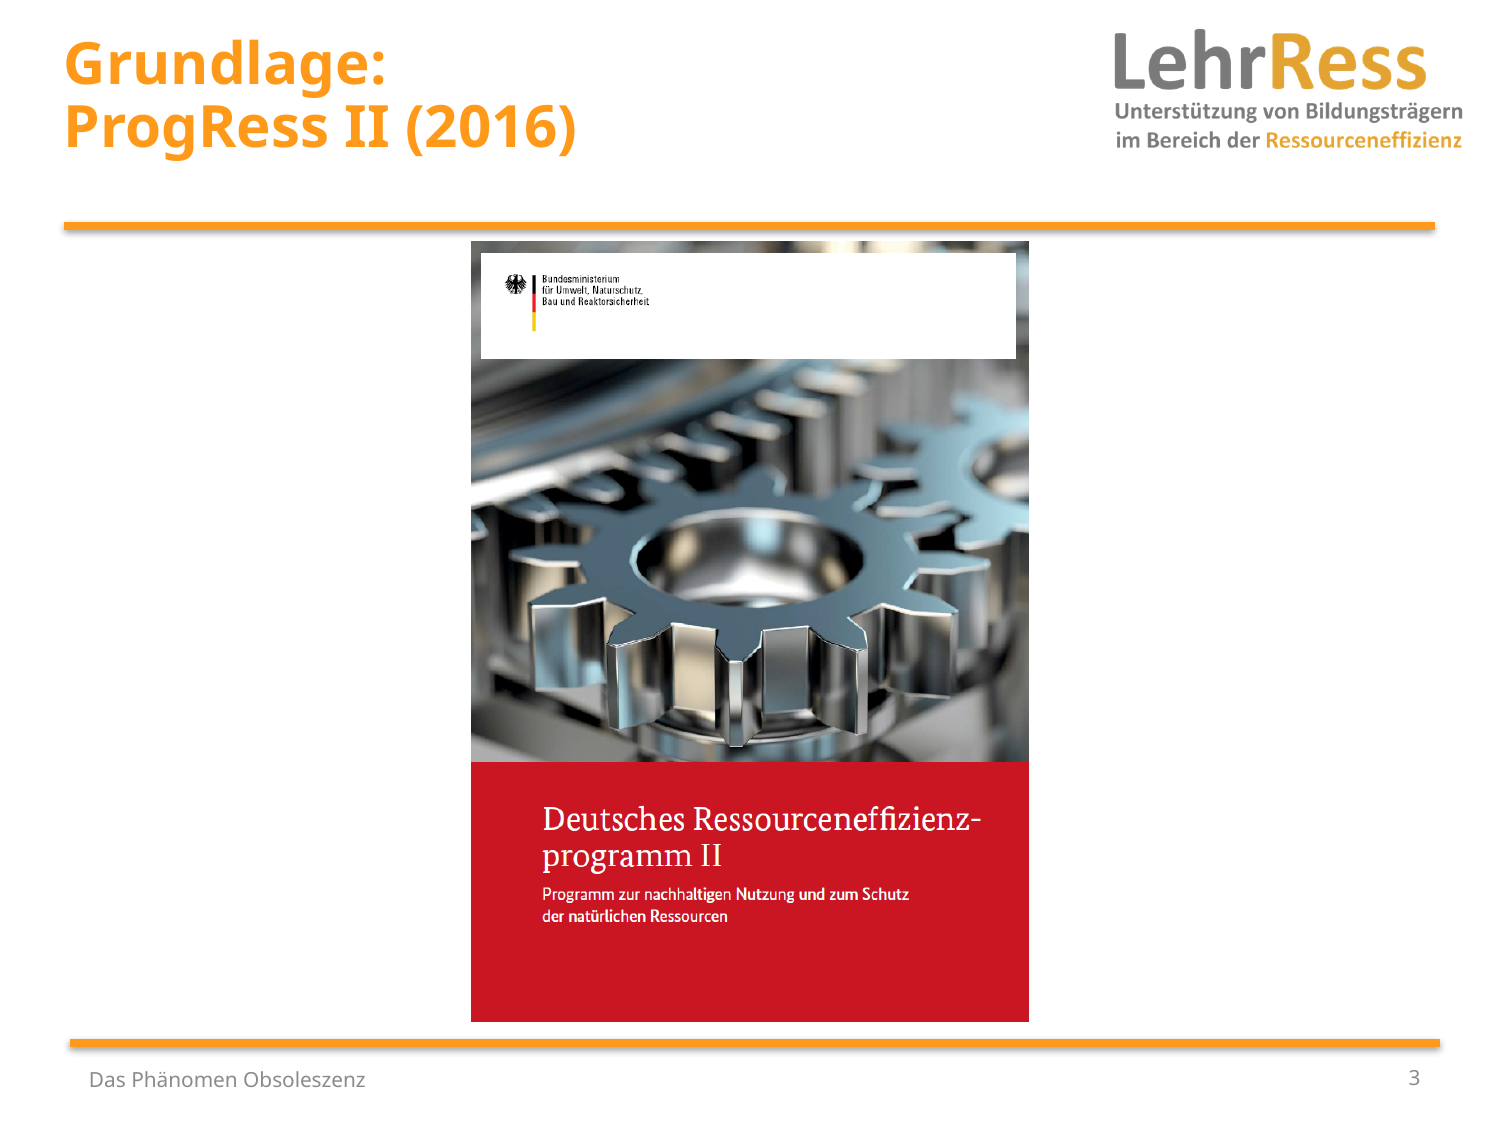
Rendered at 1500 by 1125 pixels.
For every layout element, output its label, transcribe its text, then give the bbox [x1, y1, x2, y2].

slide_number 3 [1345, 1048, 1436, 1109]
picture [471, 241, 1029, 1022]
title Grundlage: ProgRess II (2016) [64, 33, 1068, 209]
footer Das Phänomen Obsoleszenz [73, 1048, 581, 1109]
picture [1095, 19, 1483, 156]
